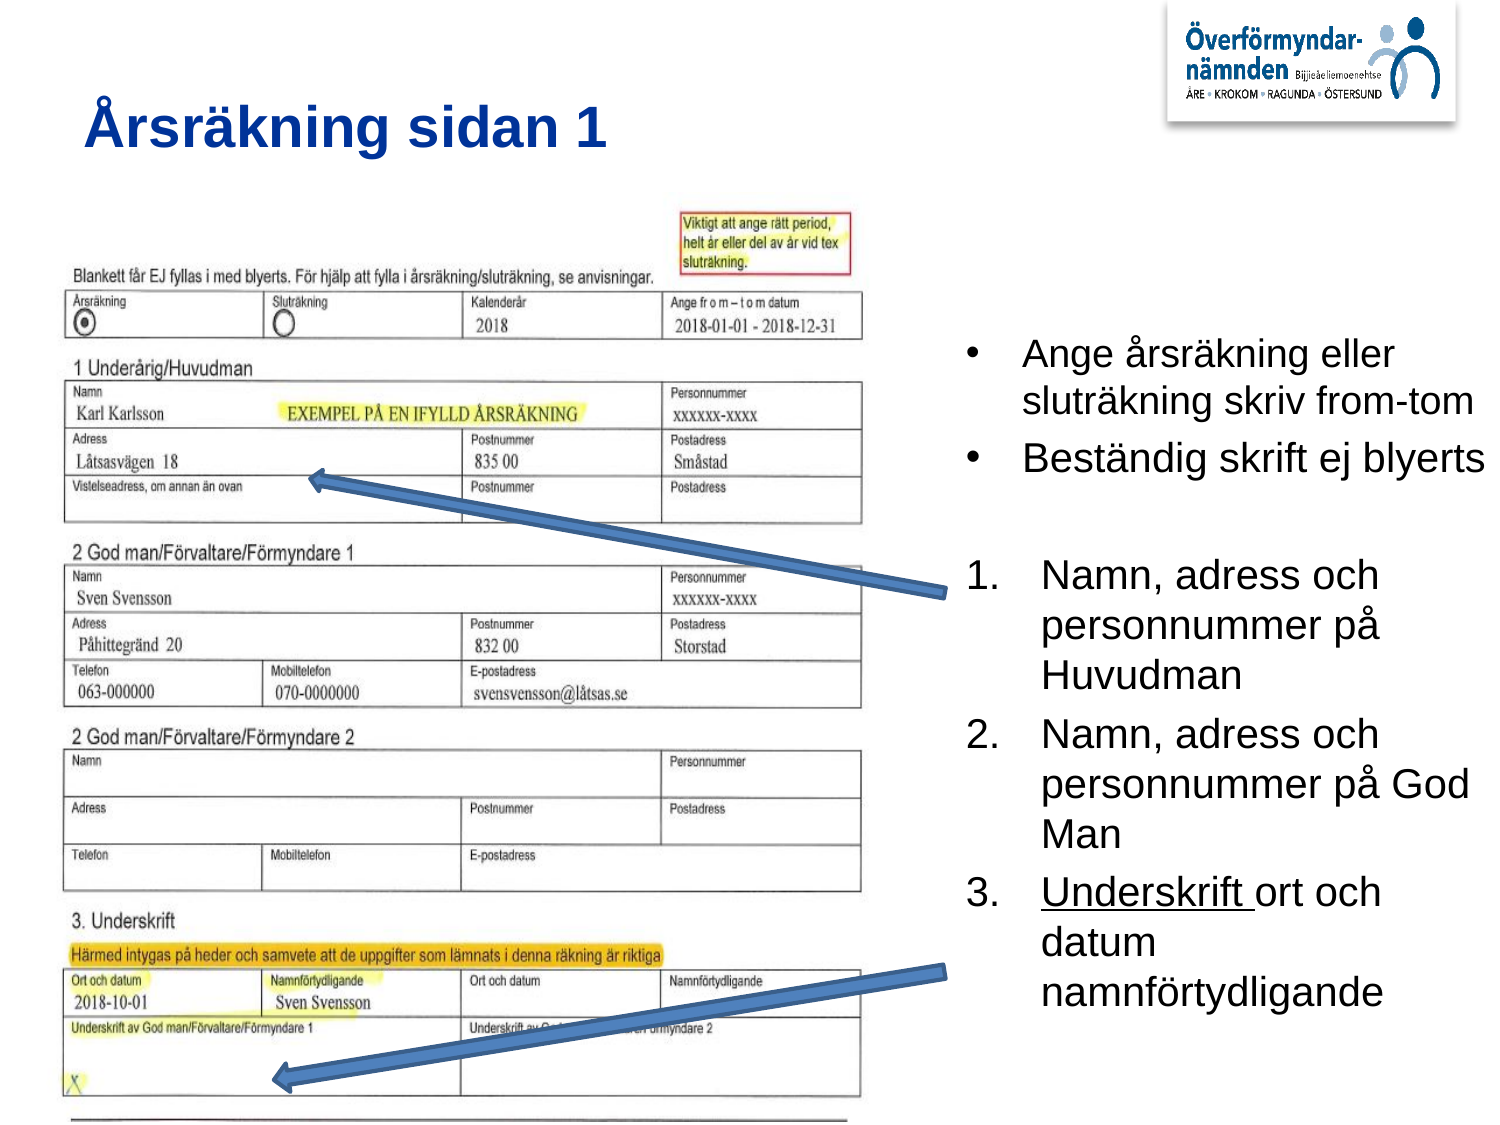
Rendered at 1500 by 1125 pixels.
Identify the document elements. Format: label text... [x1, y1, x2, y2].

list Ange årsräkning eller sluträkning skriv from-tom Beständig skrift ej blyerts Namn, adress och personnummer på Huvudman Namn, adress och personnummer på God Man Underskrift ort och datum namnförtydligande [950, 320, 1500, 1125]
text_box [897, 962, 948, 989]
text_box [897, 576, 948, 601]
title Årsräkning sidan 1 [69, 82, 1124, 175]
picture [29, 192, 892, 1122]
picture [1186, 17, 1440, 99]
